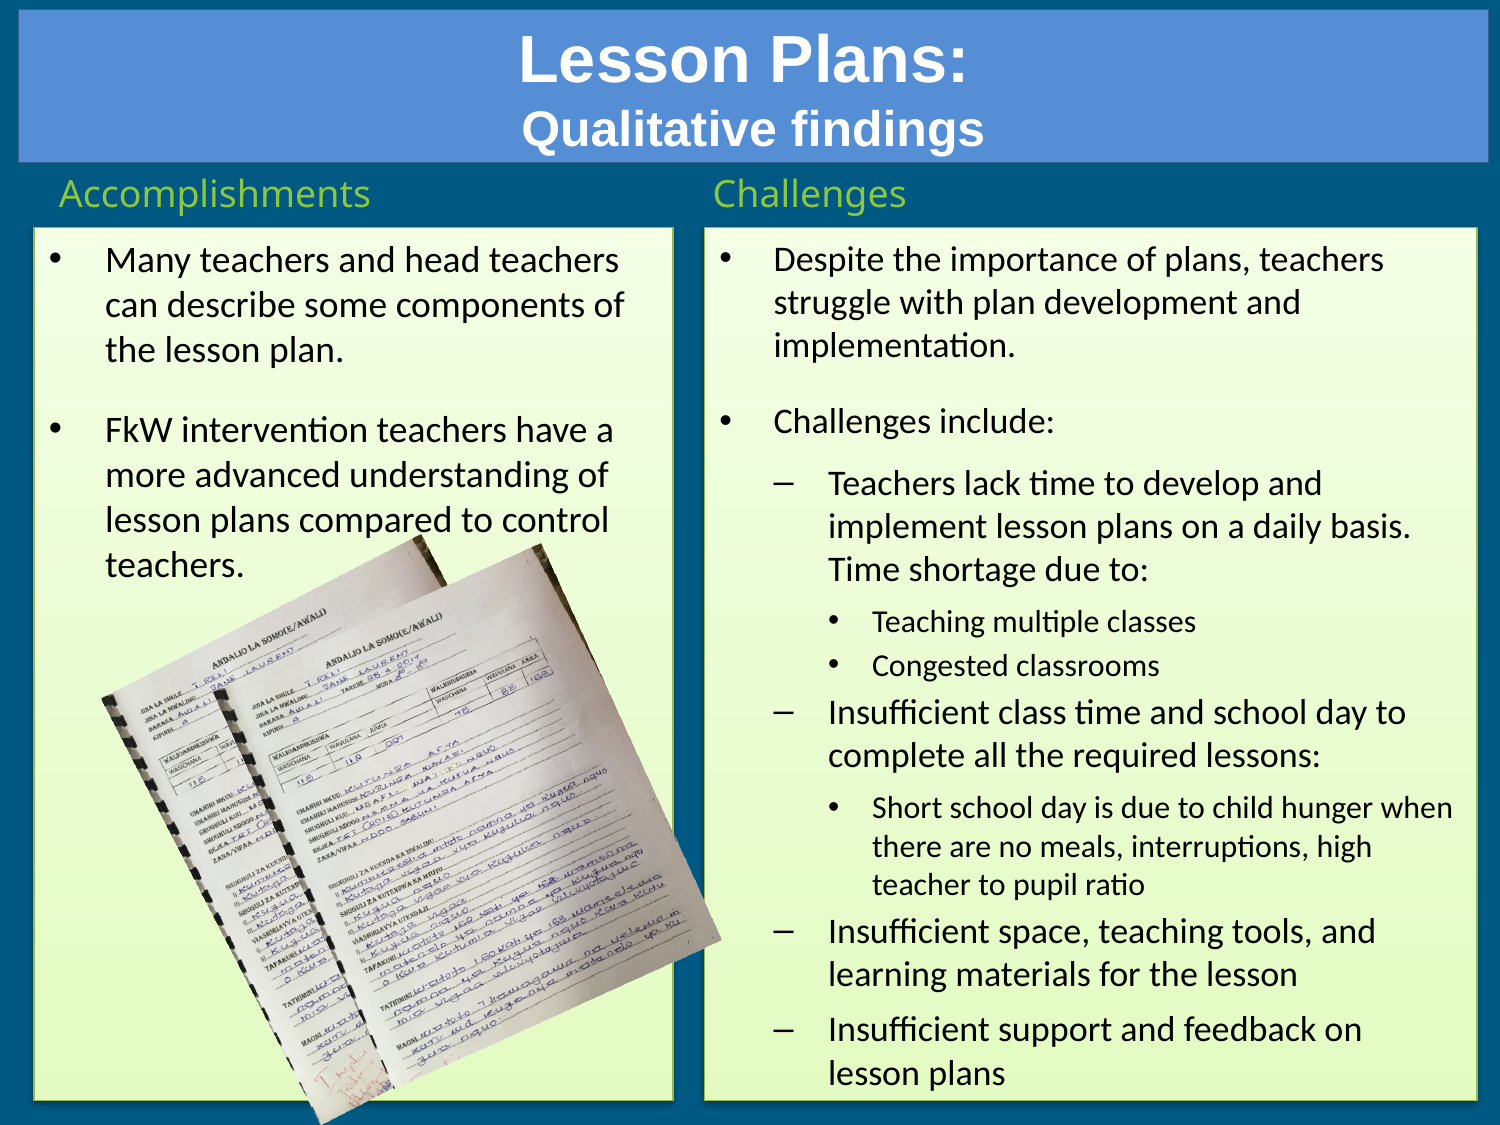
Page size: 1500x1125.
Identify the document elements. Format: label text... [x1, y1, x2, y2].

list Despite the importance of plans, teachers struggle with plan development and implementation. Challenges include: Teachers lack time to develop and implement lesson plans on a daily basis. Time shortage due to: Teaching multiple classes Congested classrooms Insufficient class time and school day to complete all the required lessons: Short school day is due to child hunger when there are no meals, interruptions, high teacher to pupil ratio Insufficient space, teaching tools, and learning materials for the lesson Insufficient support and feedback on lesson plans [704, 227, 1478, 1101]
picture [102, 535, 721, 1124]
list Many teachers and head teachers can describe some components of the lesson plan. FkW intervention teachers have a more advanced understanding of lesson plans compared to control teachers. [33, 227, 674, 1101]
list Accomplishments [44, 163, 698, 241]
list Challenges [698, 163, 1358, 241]
text_box Lesson Plans: Qualitative findings [18, 9, 1489, 163]
